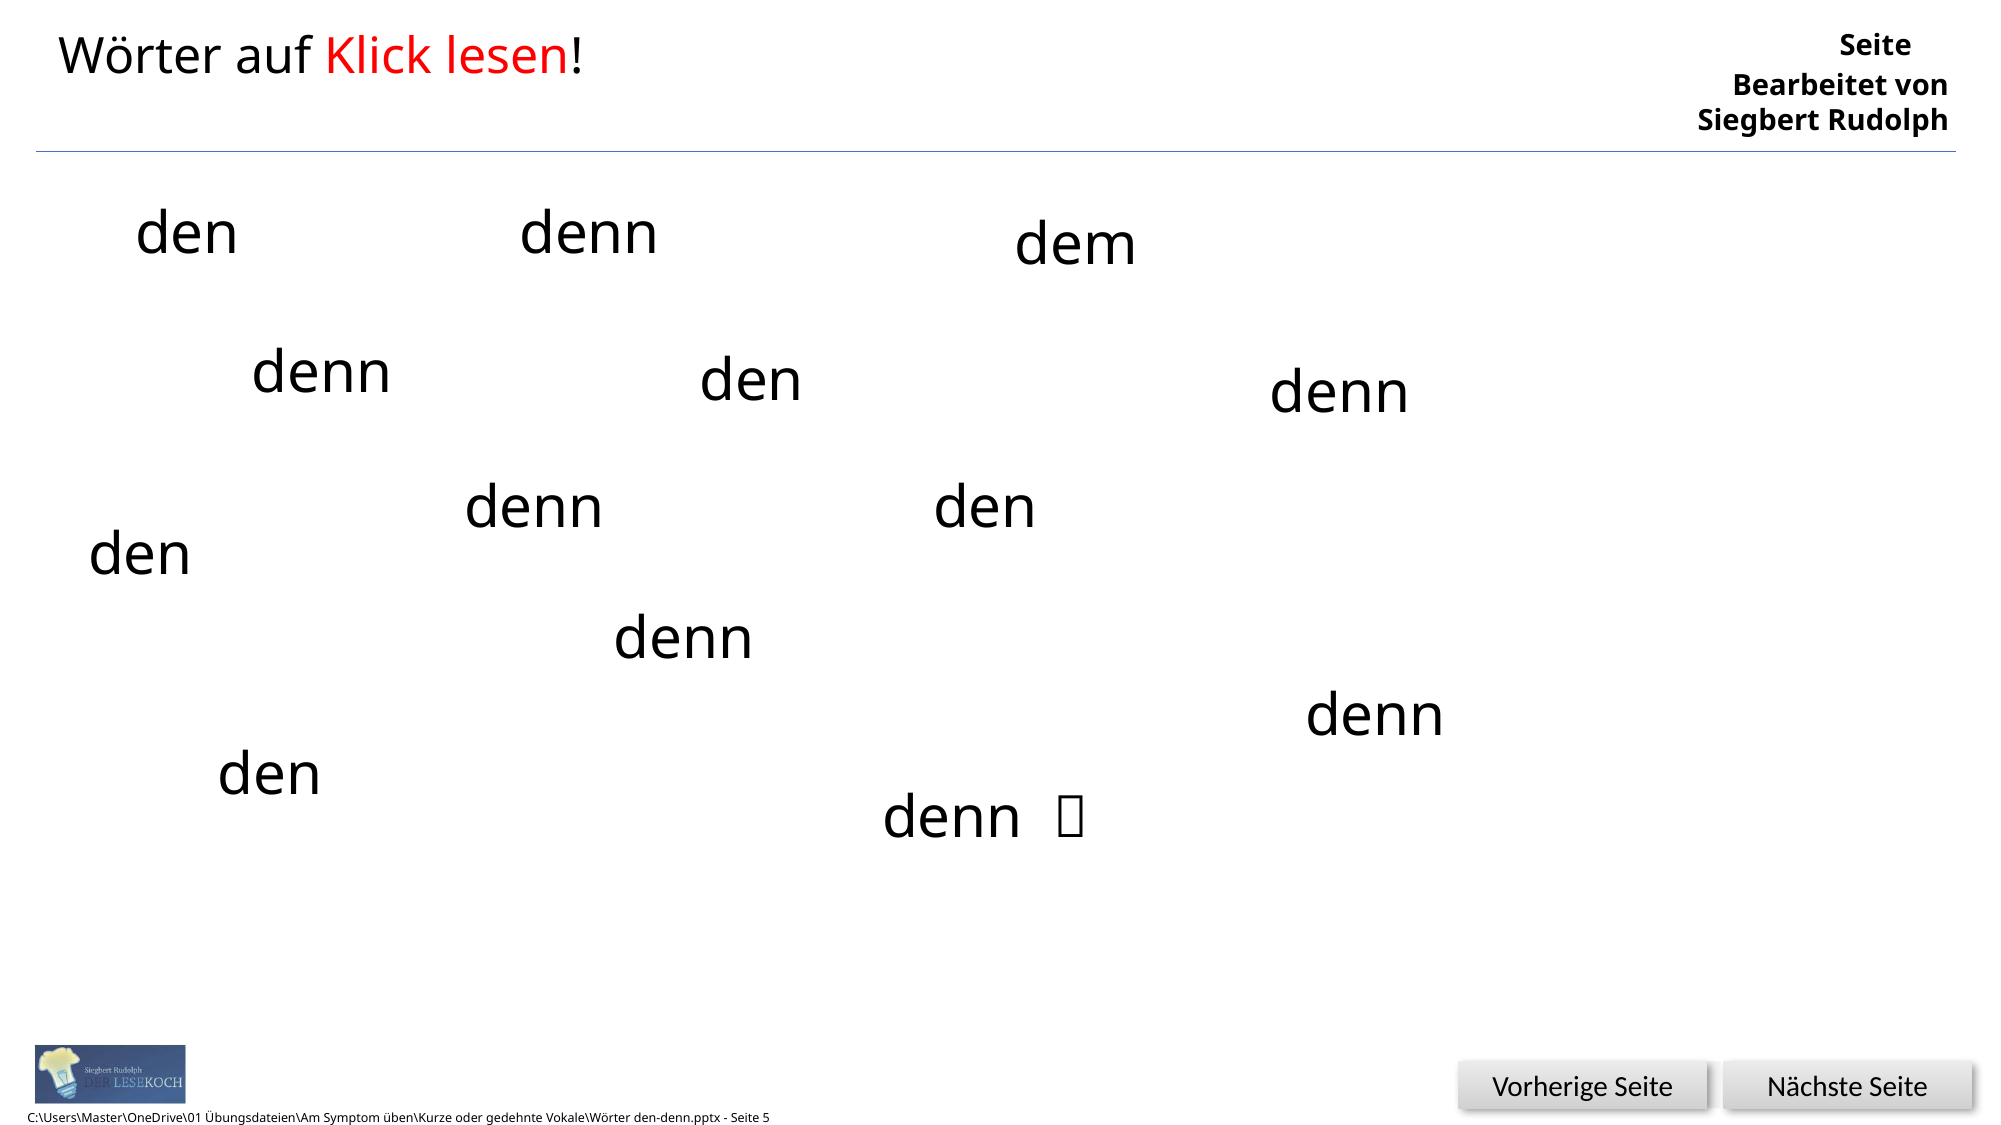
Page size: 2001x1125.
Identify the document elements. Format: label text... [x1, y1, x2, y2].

picture [34, 1044, 186, 1102]
text_box denn [504, 187, 675, 273]
text_box denn [236, 327, 407, 412]
text_box Wörter auf Klick lesen! [44, 16, 599, 92]
text_box denn [1290, 669, 1461, 755]
text_box den [73, 508, 208, 594]
text_box den [684, 334, 819, 420]
text_box dem [1000, 199, 1153, 284]
text_box denn  [867, 772, 1104, 857]
text_box denn [598, 593, 769, 678]
text_box den [918, 461, 1053, 547]
text_box denn [1255, 346, 1426, 432]
text_box C:\Users\Master\OneDrive\01 Übungsdateien\Am Symptom üben\Kurze oder gedehnte Vokale\Wörter den-denn.pptx - Seite 5 [12, 1102, 785, 1125]
text_box den [203, 729, 338, 814]
text_box den [120, 187, 255, 273]
text_box denn [449, 461, 620, 547]
